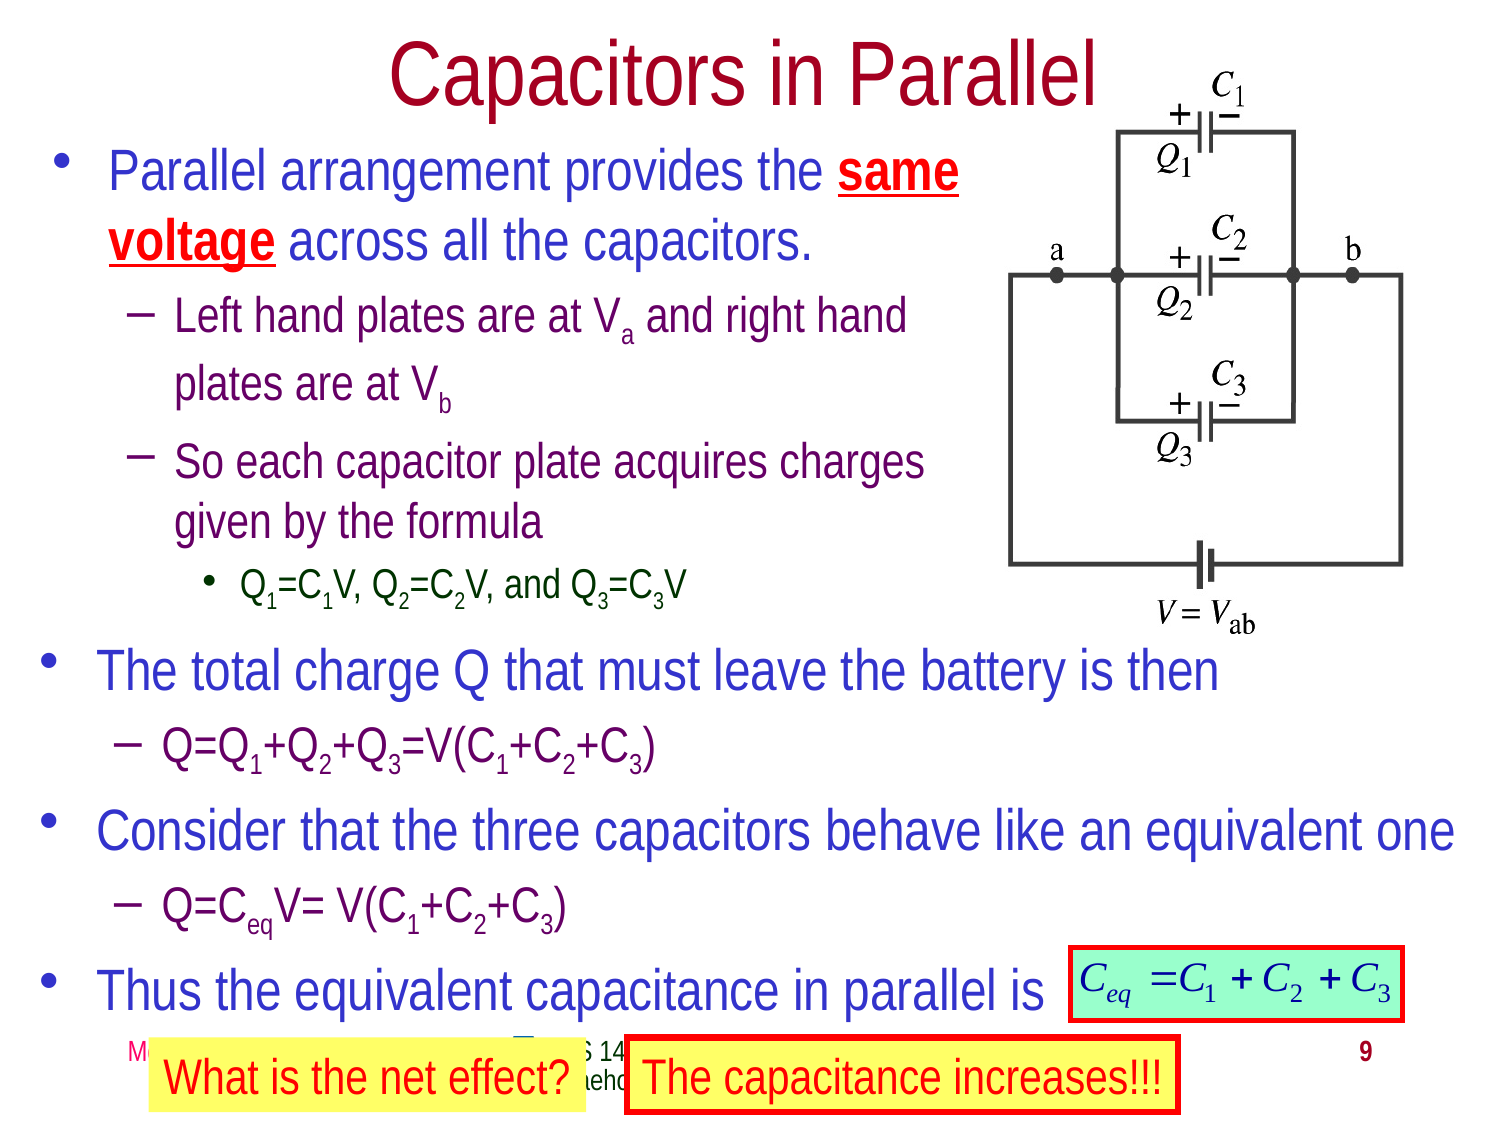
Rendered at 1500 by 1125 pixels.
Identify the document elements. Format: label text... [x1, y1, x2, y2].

text_box The total charge Q that must leave the battery is then Q=Q1+Q2+Q3=V(C1+C2+C3) Consider that the three capacitors behave like an equivalent one Q=CeqV= V(C1+C2+C3) Thus the equivalent capacitance in parallel is [24, 624, 1500, 1038]
text_box Parallel arrangement provides the same voltage across all the capacitors. Left hand plates are at Va and right hand plates are at Vb So each capacitor plate acquires charges given by the formula Q1=C1V, Q2=C2V, and Q3=C3V [37, 124, 832, 624]
picture [837, 62, 1500, 651]
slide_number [112, 1038, 148, 1101]
slide_number 9 [1179, 1038, 1388, 1101]
title Capacitors in Parallel [12, 12, 1476, 126]
text_box The capacitance increases!!! [626, 1037, 1179, 1113]
text_box What is the net effect? [148, 1037, 587, 1113]
footer PHYS 1444-001, Summer 2018 Dr. Jaehoon Yu [587, 1038, 626, 1101]
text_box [1072, 949, 1401, 1019]
